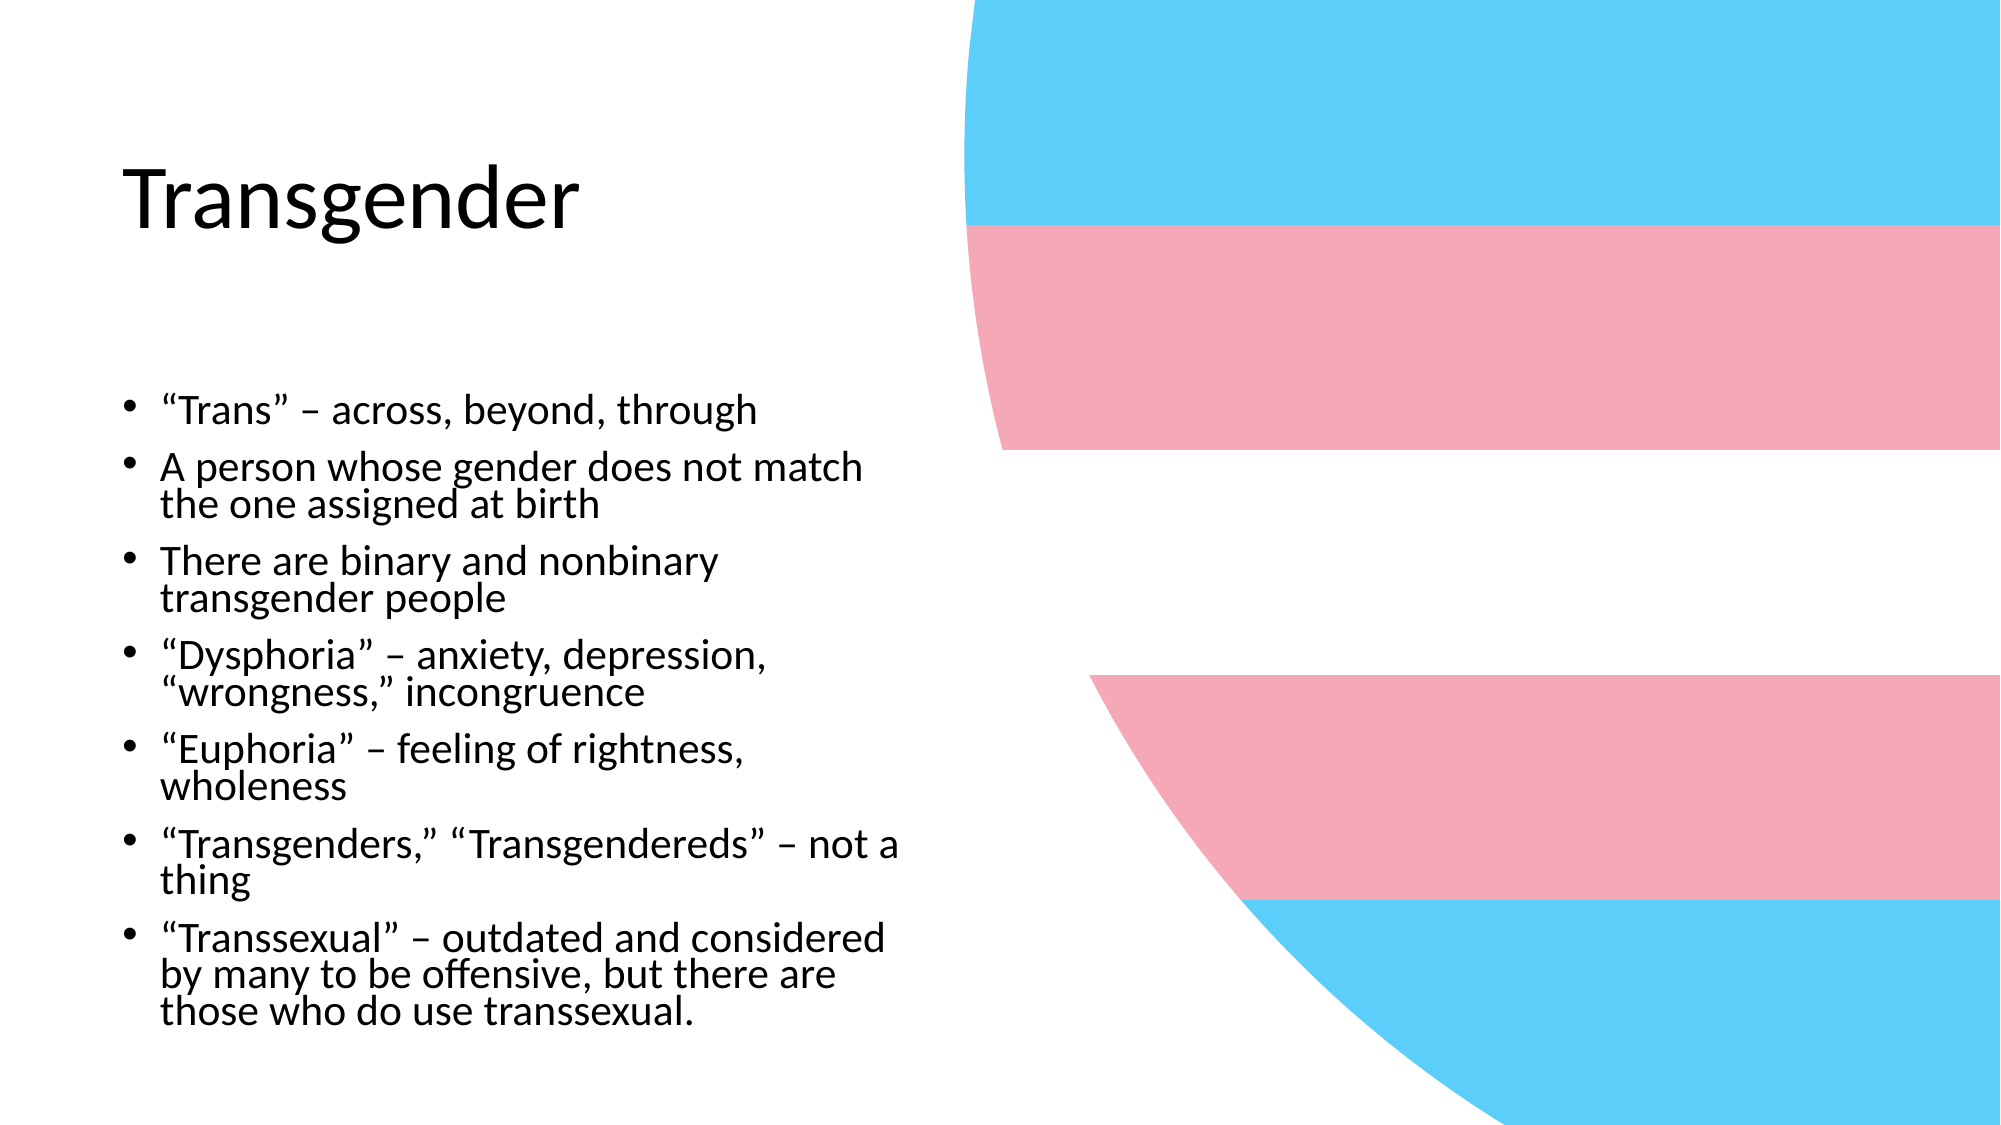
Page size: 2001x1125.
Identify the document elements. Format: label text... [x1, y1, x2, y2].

title Transgender [107, 59, 948, 338]
picture [964, 0, 2000, 1125]
list “Trans” – across, beyond, through A person whose gender does not match the one assigned at birth There are binary and nonbinary transgender people “Dysphoria” – anxiety, depression, “wrongness,” incongruence “Euphoria” – feeling of rightness, wholeness “Transgenders,” “Transgendereds” – not a thing “Transsexual” – outdated and considered by many to be offensive, but there are those who do use transsexual. [107, 387, 948, 1019]
